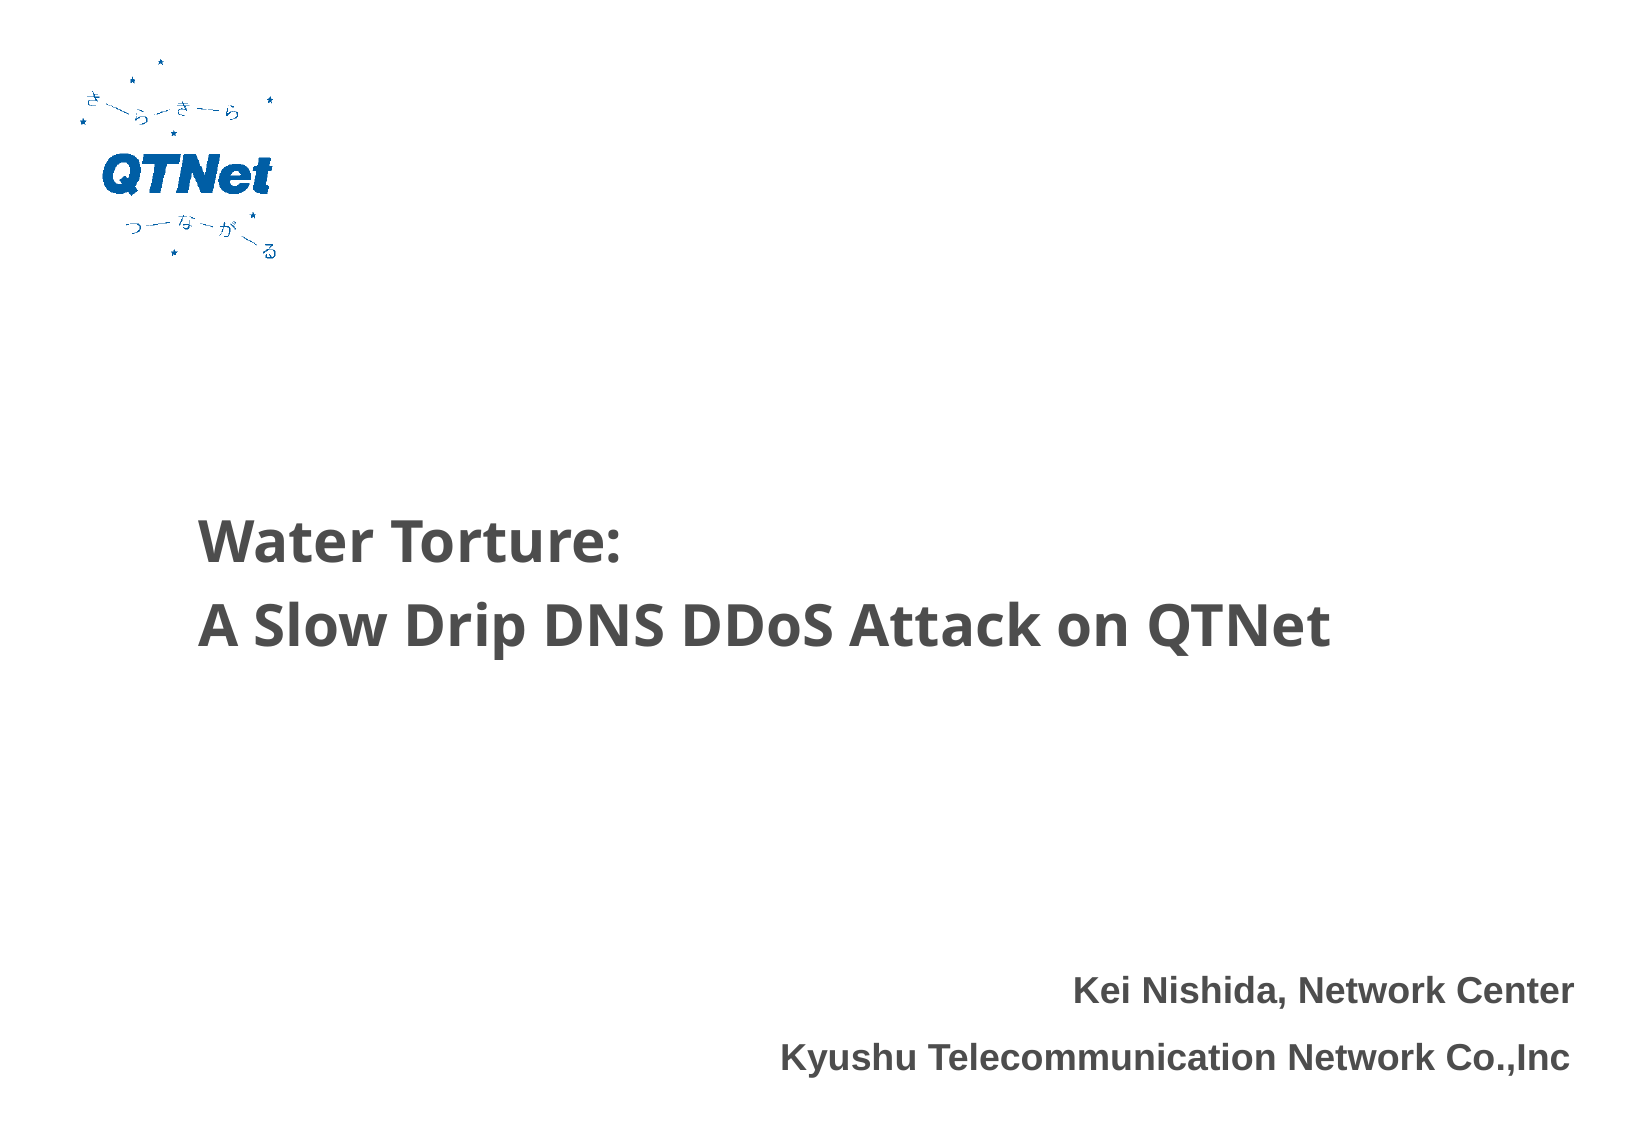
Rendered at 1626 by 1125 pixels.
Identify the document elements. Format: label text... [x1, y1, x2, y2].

picture [50, 42, 315, 291]
title Water Torture: A Slow Drip DNS DDoS Attack on QTNet [198, 491, 1443, 657]
text_box Kei Nishida, Network Center Kyushu Telecommunication Network Co.,Inc [765, 940, 1590, 1085]
